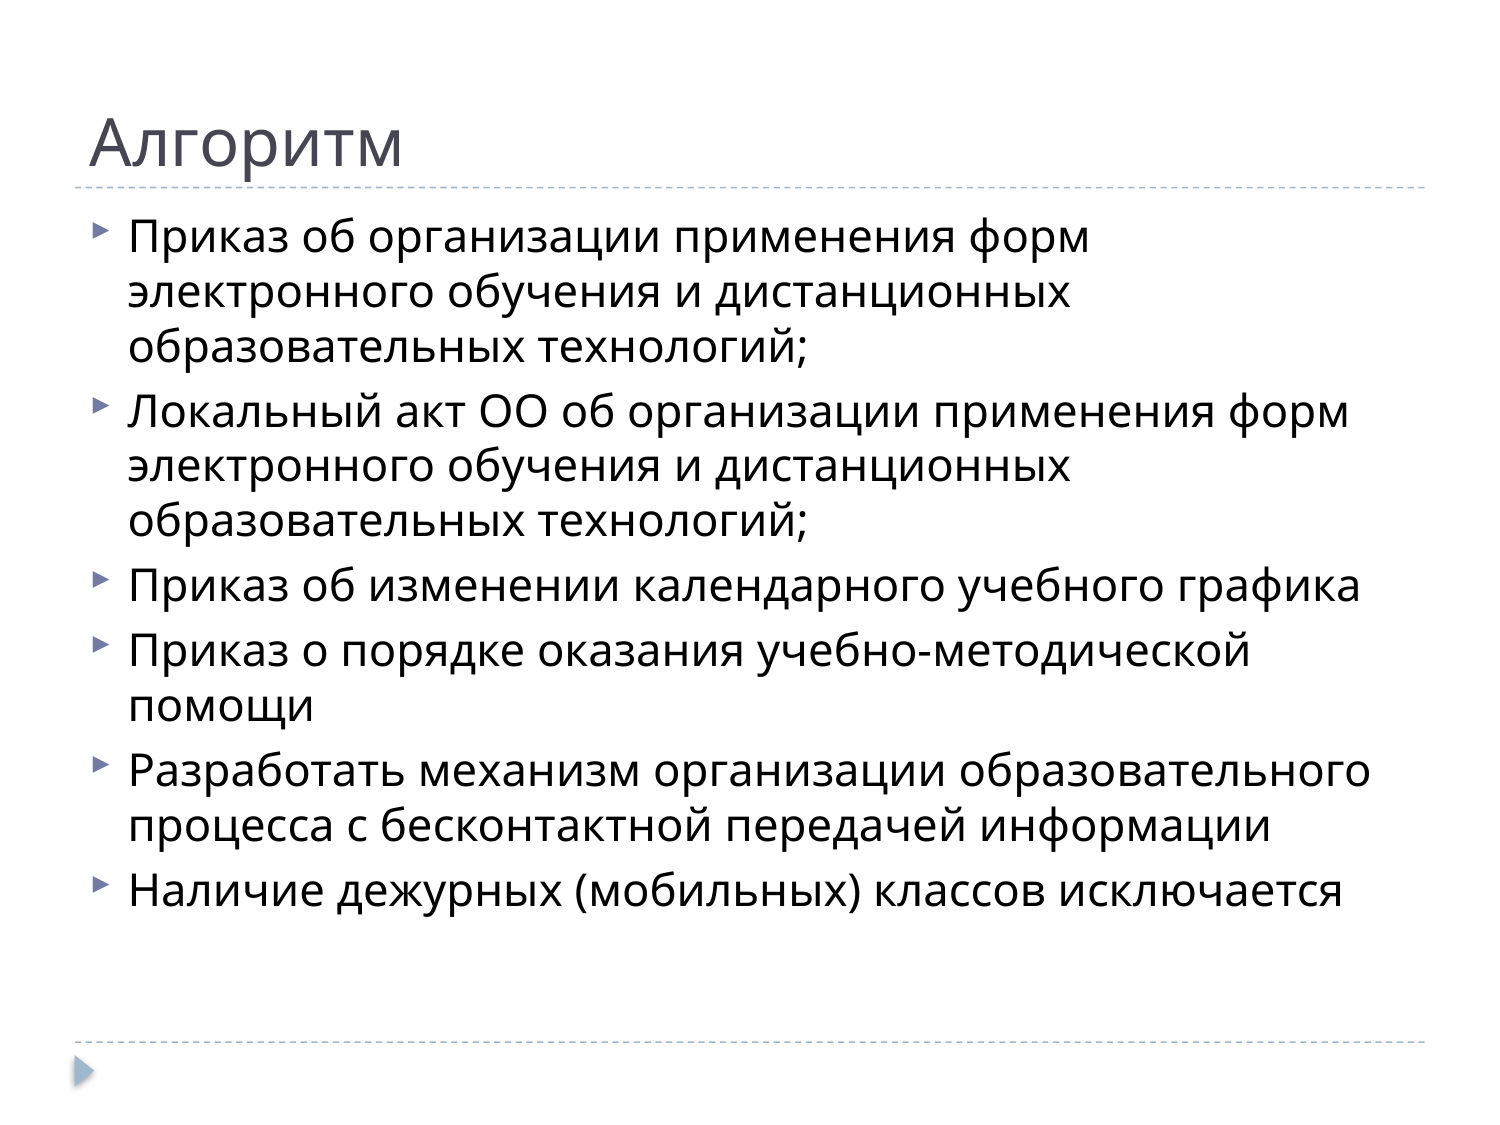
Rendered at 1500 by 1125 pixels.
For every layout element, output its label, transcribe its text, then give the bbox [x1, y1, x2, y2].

title Алгоритм [75, 24, 1425, 188]
list Приказ об организации применения форм электронного обучения и дистанционных образовательных технологий; Локальный акт ОО об организации применения форм электронного обучения и дистанционных образовательных технологий; Приказ об изменении календарного учебного графика Приказ о порядке оказания учебно-методической помощи Разработать механизм организации образовательного процесса с бесконтактной передачей информации Наличие дежурных (мобильных) классов исключается [75, 200, 1425, 1010]
